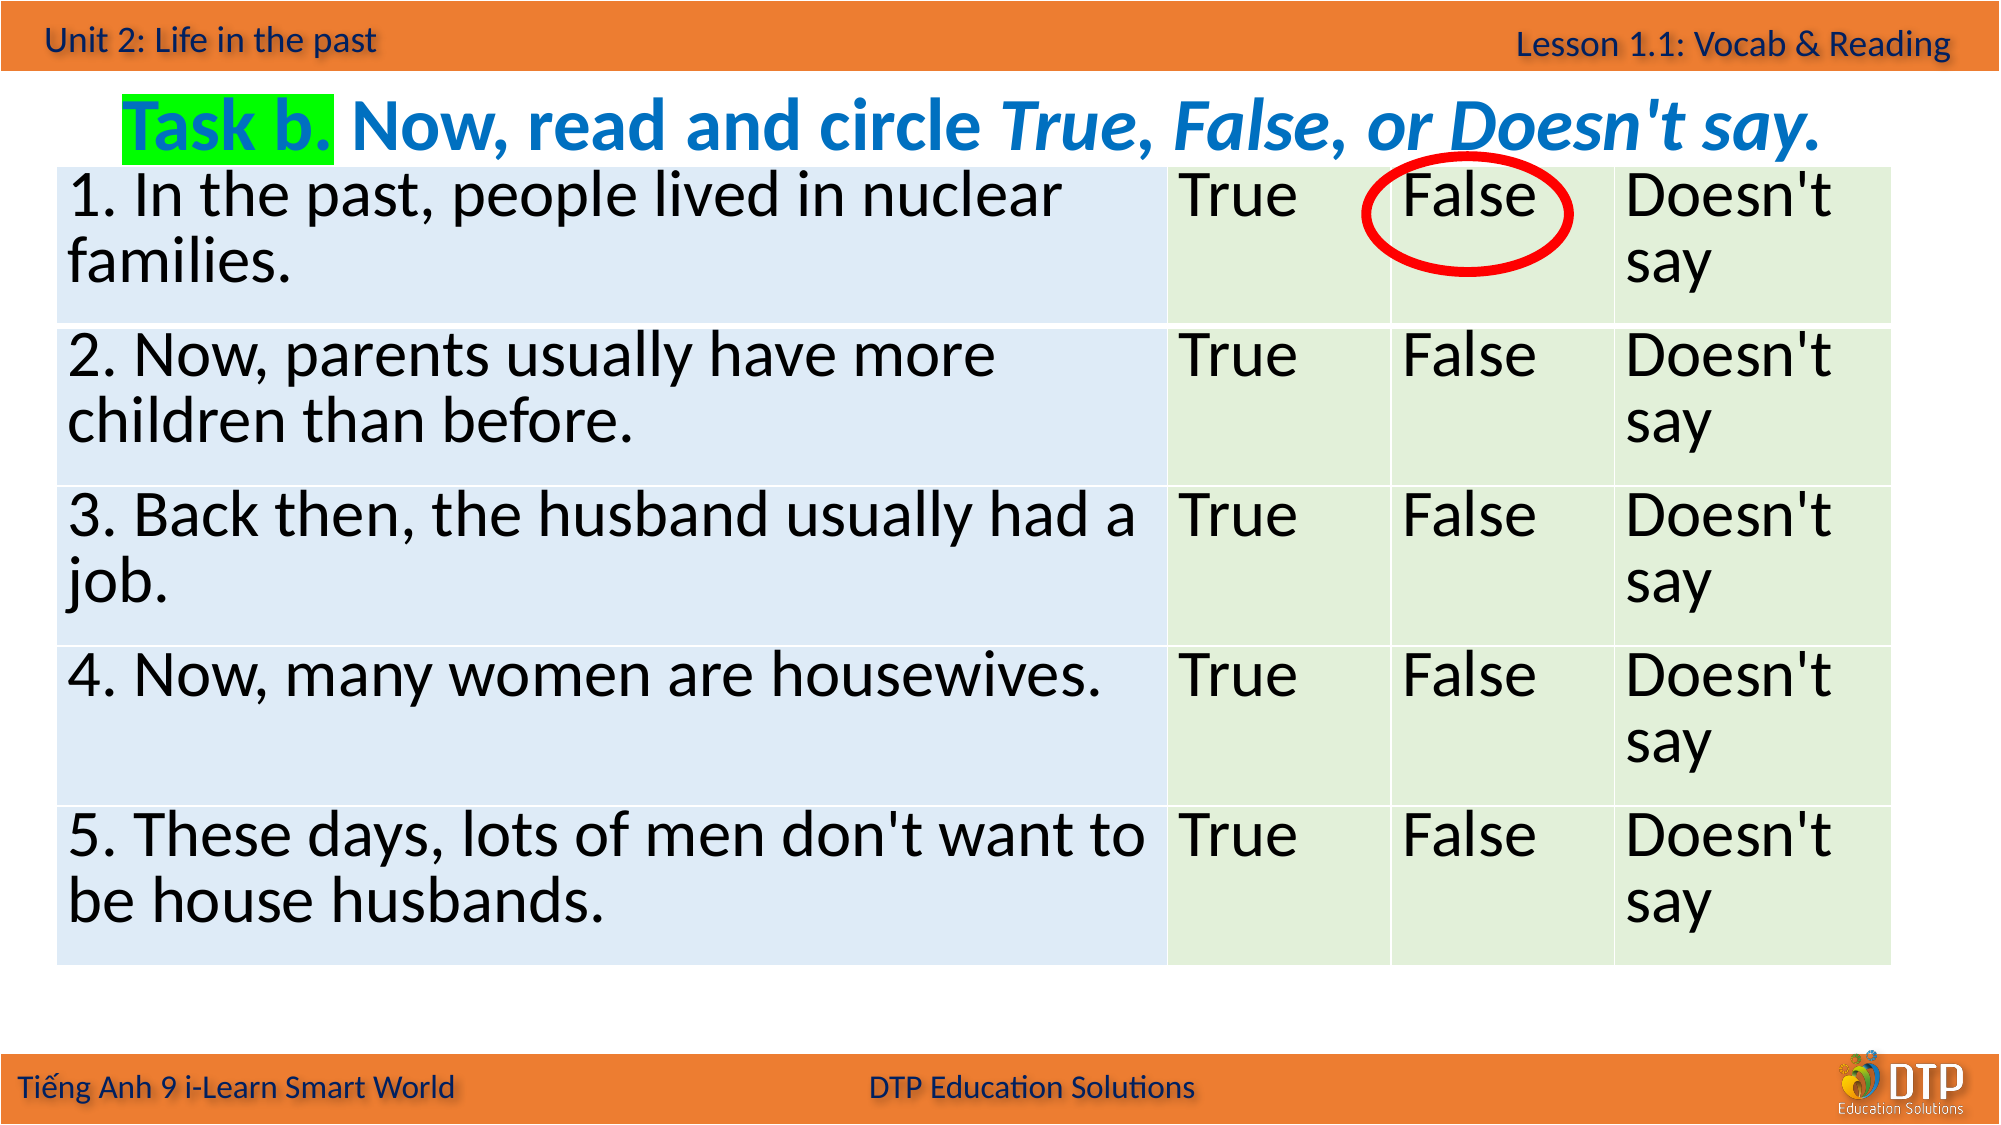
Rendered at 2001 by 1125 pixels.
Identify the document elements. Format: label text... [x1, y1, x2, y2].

table_cell 4. Now, many women are housewives. [57, 647, 1167, 805]
table_header True [1168, 167, 1390, 323]
table_cell False [1392, 647, 1614, 805]
table_cell False [1392, 487, 1614, 645]
table_cell Doesn't say [1615, 329, 1891, 485]
table_header False [1392, 167, 1614, 323]
table_cell Doesn't say [1615, 487, 1891, 645]
table_cell True [1168, 807, 1390, 965]
table_cell Doesn't say [1615, 647, 1891, 805]
table_header Doesn't say [1615, 167, 1891, 323]
table_cell 5. These days, lots of men don't want to be house husbands. [57, 807, 1167, 965]
table_cell 3. Back then, the husband usually had a job. [57, 487, 1167, 645]
table_header 1. In the past, people lived in nuclear families. [57, 167, 1167, 323]
table_cell 2. Now, parents usually have more children than before. [57, 329, 1167, 485]
table_cell False [1392, 807, 1614, 965]
picture [1839, 1050, 1963, 1114]
table_cell Doesn't say [1615, 807, 1891, 965]
text_box Task b. Now, read and circle True, False, or Doesn't say. [107, 67, 1944, 173]
table_cell True [1168, 329, 1390, 485]
table_cell True [1168, 487, 1390, 645]
table_cell False [1392, 329, 1614, 485]
text_box [1365, 155, 1570, 274]
table_cell True [1168, 647, 1390, 805]
